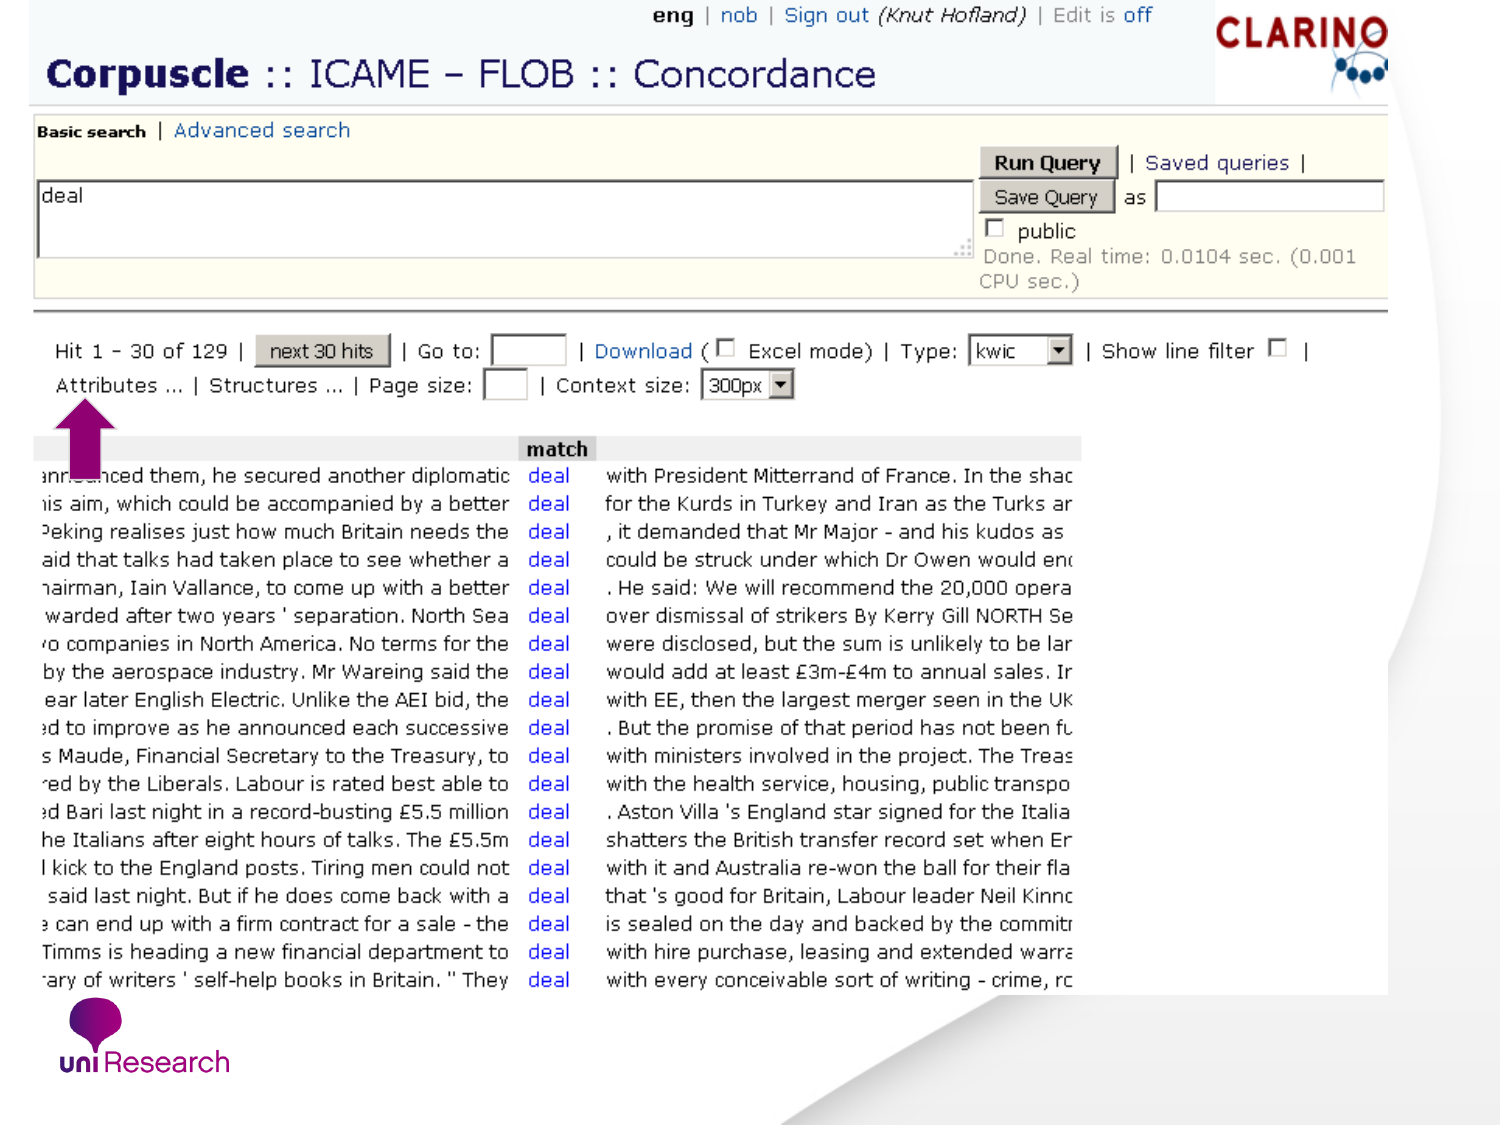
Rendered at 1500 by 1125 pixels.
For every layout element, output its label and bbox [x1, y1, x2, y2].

list [29, 0, 1389, 995]
picture [0, 0, 1500, 1125]
